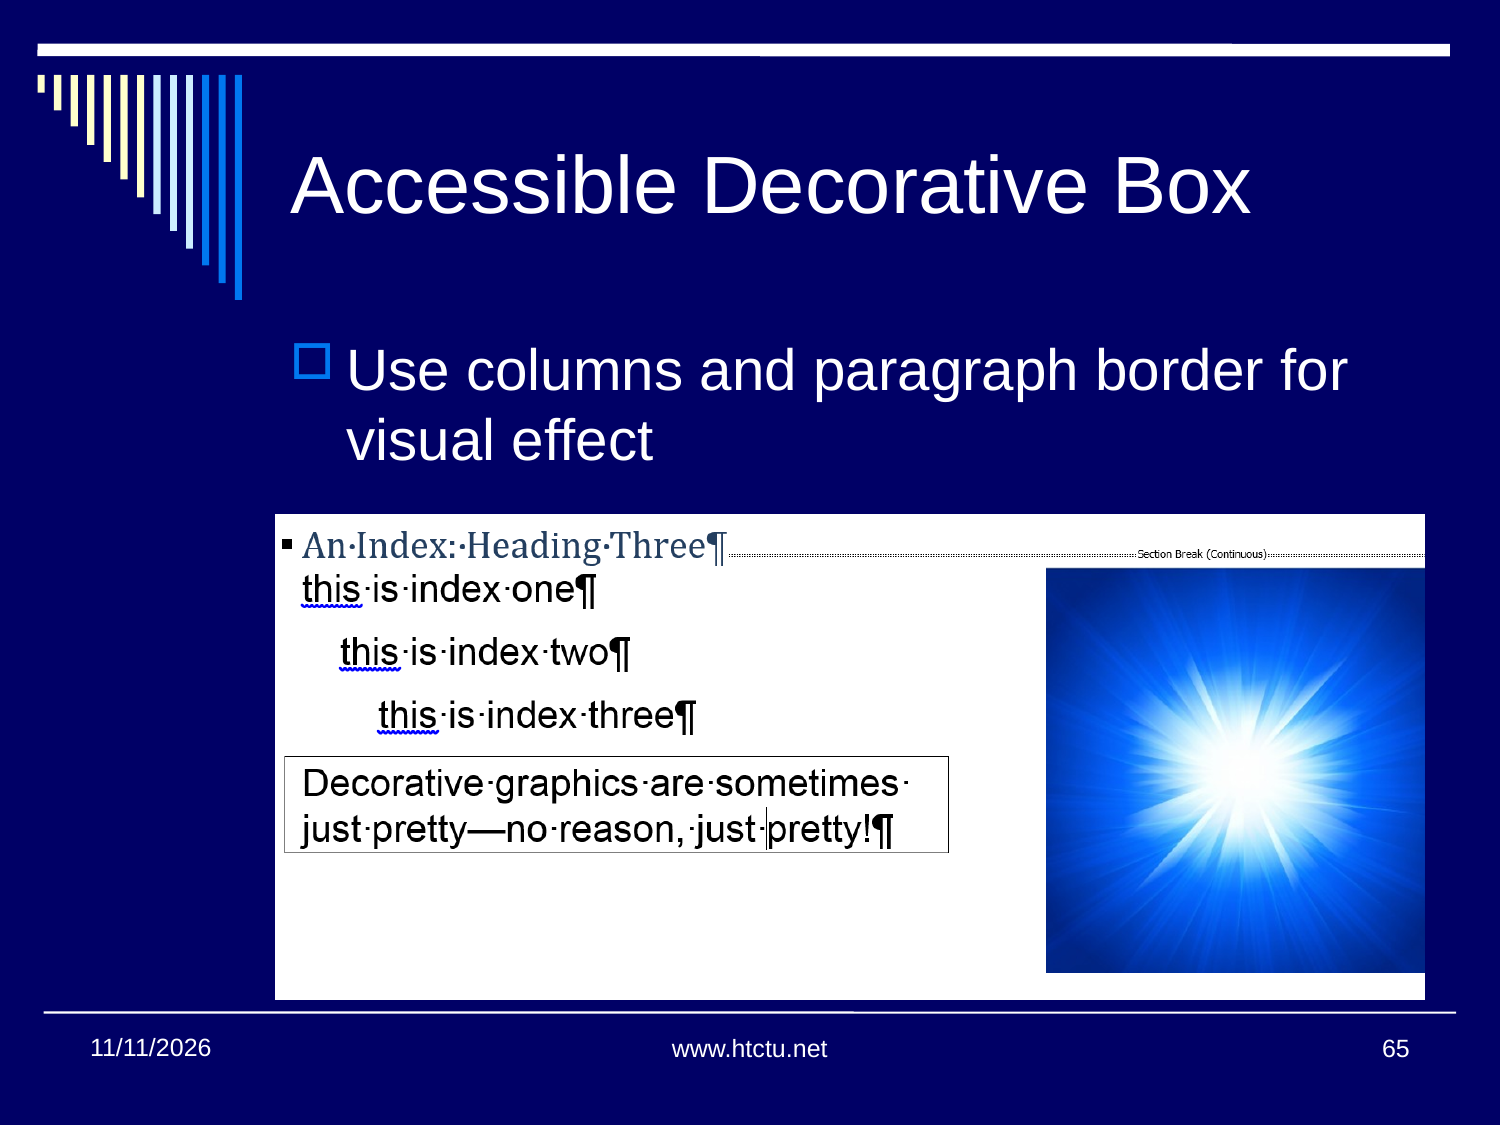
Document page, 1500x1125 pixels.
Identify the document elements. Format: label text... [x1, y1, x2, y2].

slide_number 65 [1074, 1024, 1426, 1101]
list Use columns and paragraph border for visual effect [274, 324, 1426, 501]
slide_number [74, 1024, 426, 1103]
title Accessible Decorative Box [274, 74, 1426, 288]
picture [274, 514, 1426, 1001]
footer www.htctu.net [512, 1024, 988, 1101]
